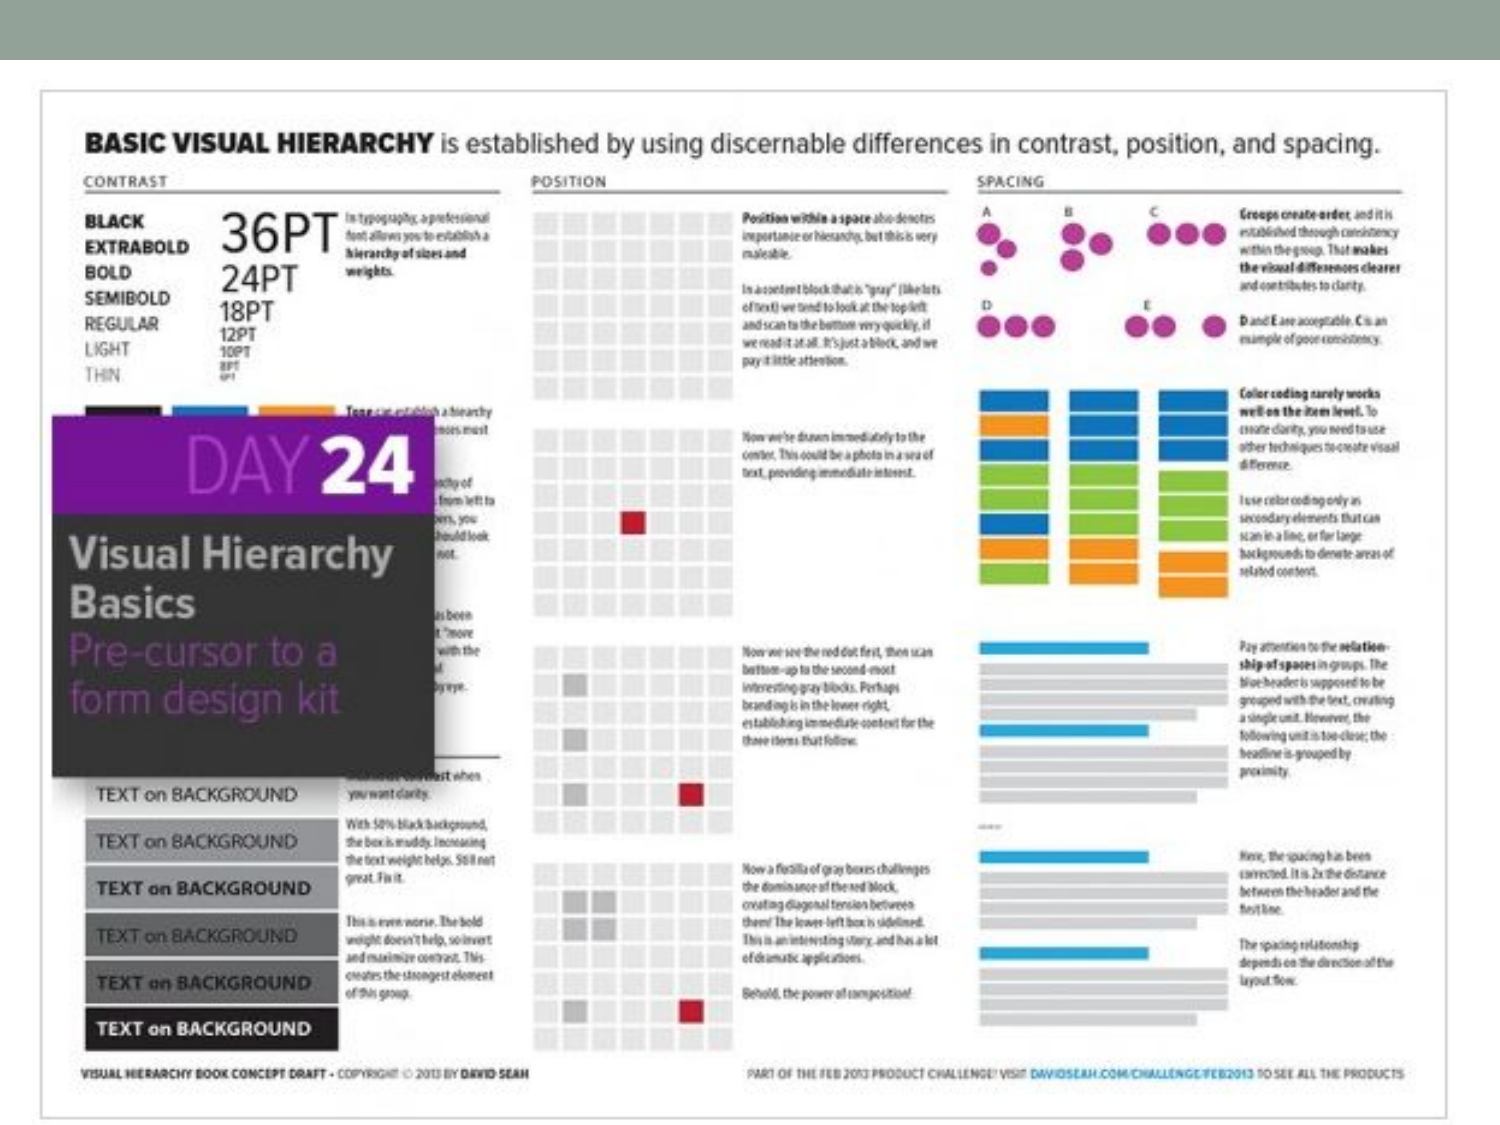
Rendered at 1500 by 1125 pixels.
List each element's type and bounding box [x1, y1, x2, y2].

picture [31, 78, 1465, 1125]
